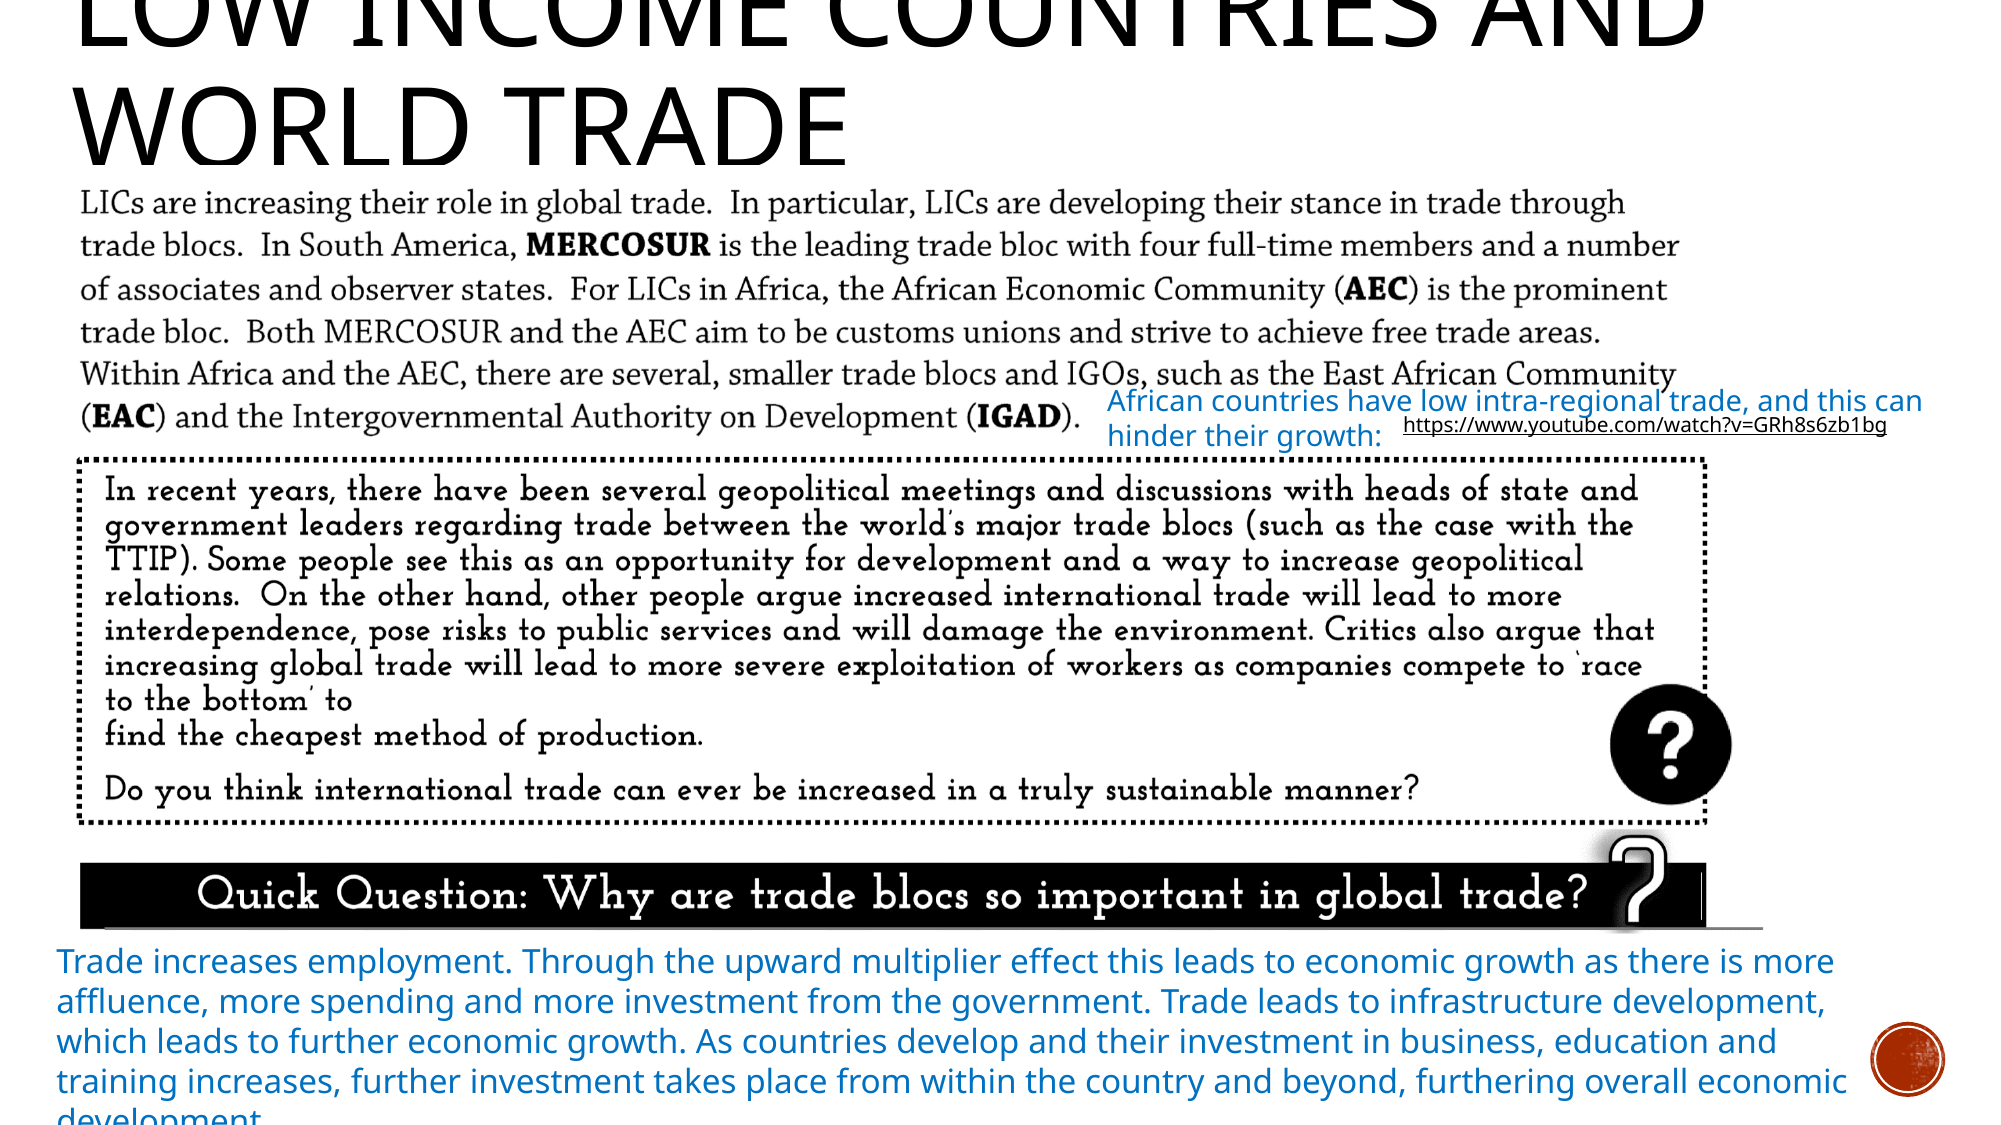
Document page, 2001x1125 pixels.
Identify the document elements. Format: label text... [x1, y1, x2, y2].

title Low Income Countries and world trade [56, 0, 1830, 166]
text_box African countries have low intra-regional trade, and this can hinder their growth: [1792, 374, 1946, 460]
text_box Trade increases employment. Through the upward multiplier effect this leads to economic growth as there is more affluence, more spending and more investment from the government. Trade leads to infrastructure development, which leads to further economic growth. As countries develop and their investment in business, education and training increases, further investment takes place from within the country and beyond, furthering overall economic development. [41, 933, 1912, 1125]
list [64, 166, 1789, 931]
